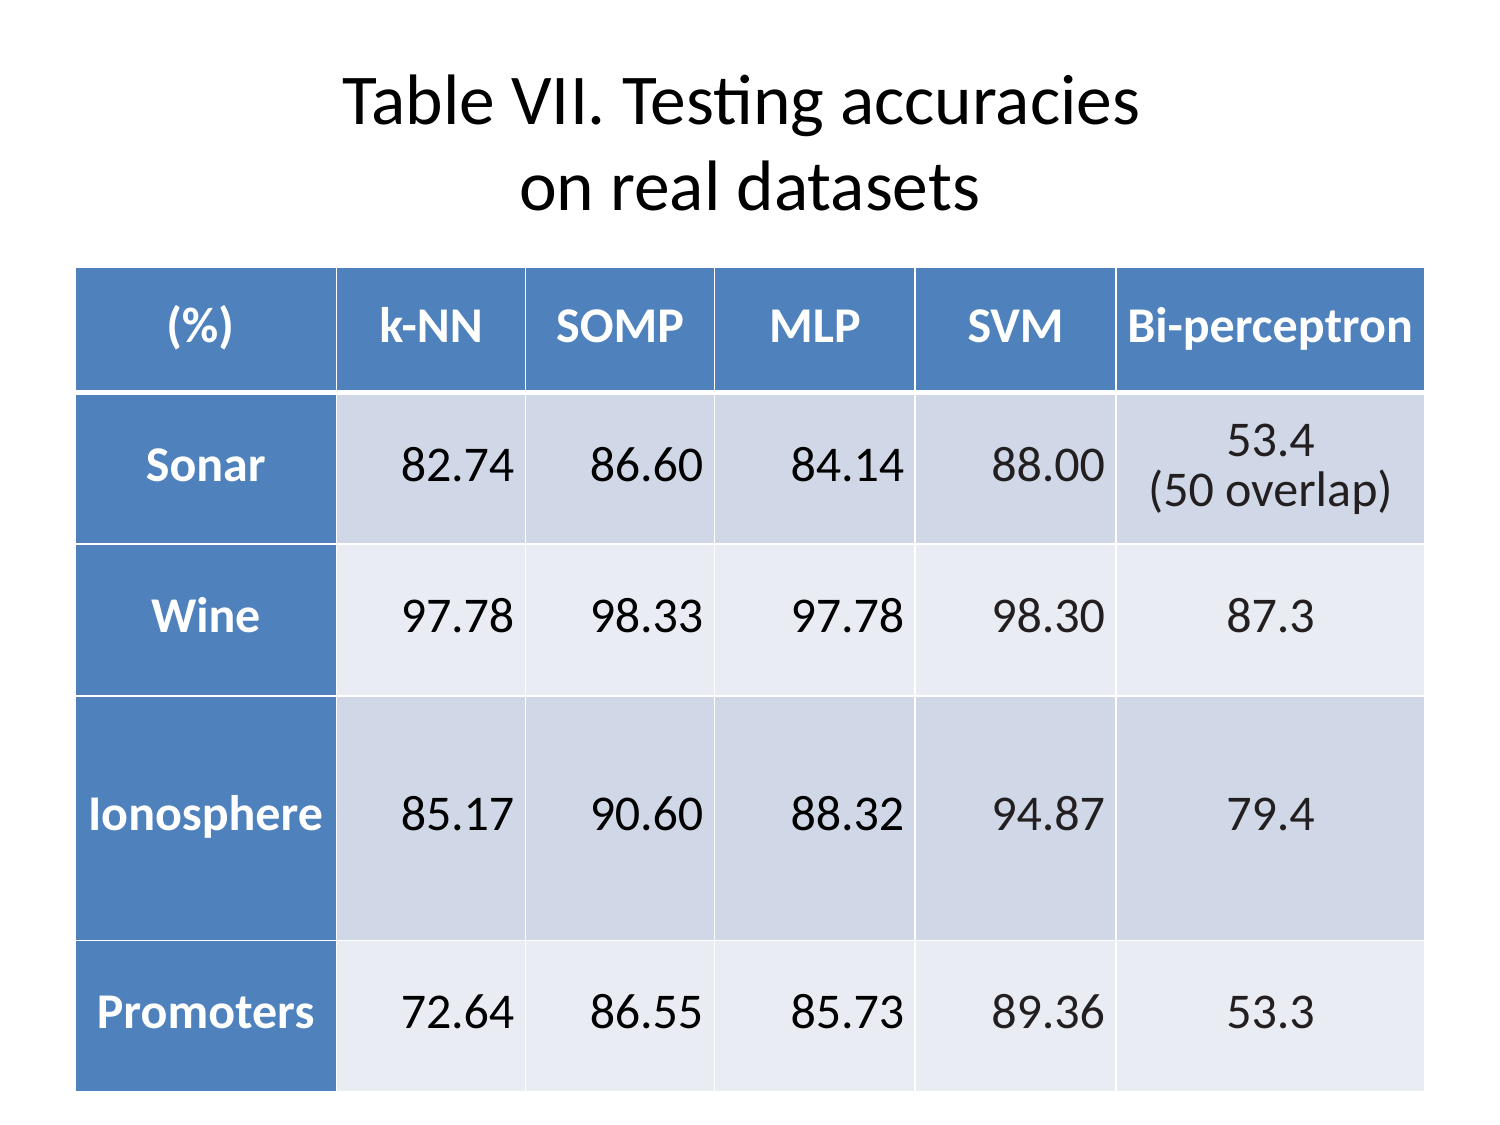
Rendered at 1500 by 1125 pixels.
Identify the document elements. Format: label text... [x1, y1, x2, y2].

table_cell 82.74 [337, 395, 525, 543]
table_cell 98.30 [916, 545, 1115, 695]
table_cell 86.60 [526, 395, 714, 543]
table_header SOMP [526, 268, 714, 390]
table_cell 84.14 [715, 395, 914, 543]
table_cell 85.17 [337, 697, 525, 940]
table_cell 72.64 [337, 941, 525, 1091]
table_header MLP [715, 268, 914, 390]
table_header (%) [76, 268, 336, 390]
table_cell 94.87 [916, 697, 1115, 940]
table_cell 53.4 (50 overlap) [1117, 395, 1424, 543]
table_cell 86.55 [526, 941, 714, 1091]
table_cell Ionosphere [76, 697, 336, 940]
table_cell 98.33 [526, 545, 714, 695]
table_header SVM [916, 268, 1115, 390]
table_cell 97.78 [715, 545, 914, 695]
table_cell Promoters [76, 941, 336, 1091]
table_cell 87.3 [1117, 545, 1424, 695]
table_cell Wine [76, 545, 336, 695]
table_cell 53.3 [1117, 941, 1424, 1091]
table_header Bi-perceptron [1117, 268, 1424, 390]
title Table VII. Testing accuracies on real datasets [75, 45, 1425, 233]
table_cell 88.00 [916, 395, 1115, 543]
table_cell Sonar [76, 395, 336, 543]
table_cell 90.60 [526, 697, 714, 940]
table_cell 97.78 [337, 545, 525, 695]
table_cell 79.4 [1117, 697, 1424, 940]
table_cell 89.36 [916, 941, 1115, 1091]
table_cell 88.32 [715, 697, 914, 940]
table_cell 85.73 [715, 941, 914, 1091]
table_header k-NN [337, 268, 525, 390]
